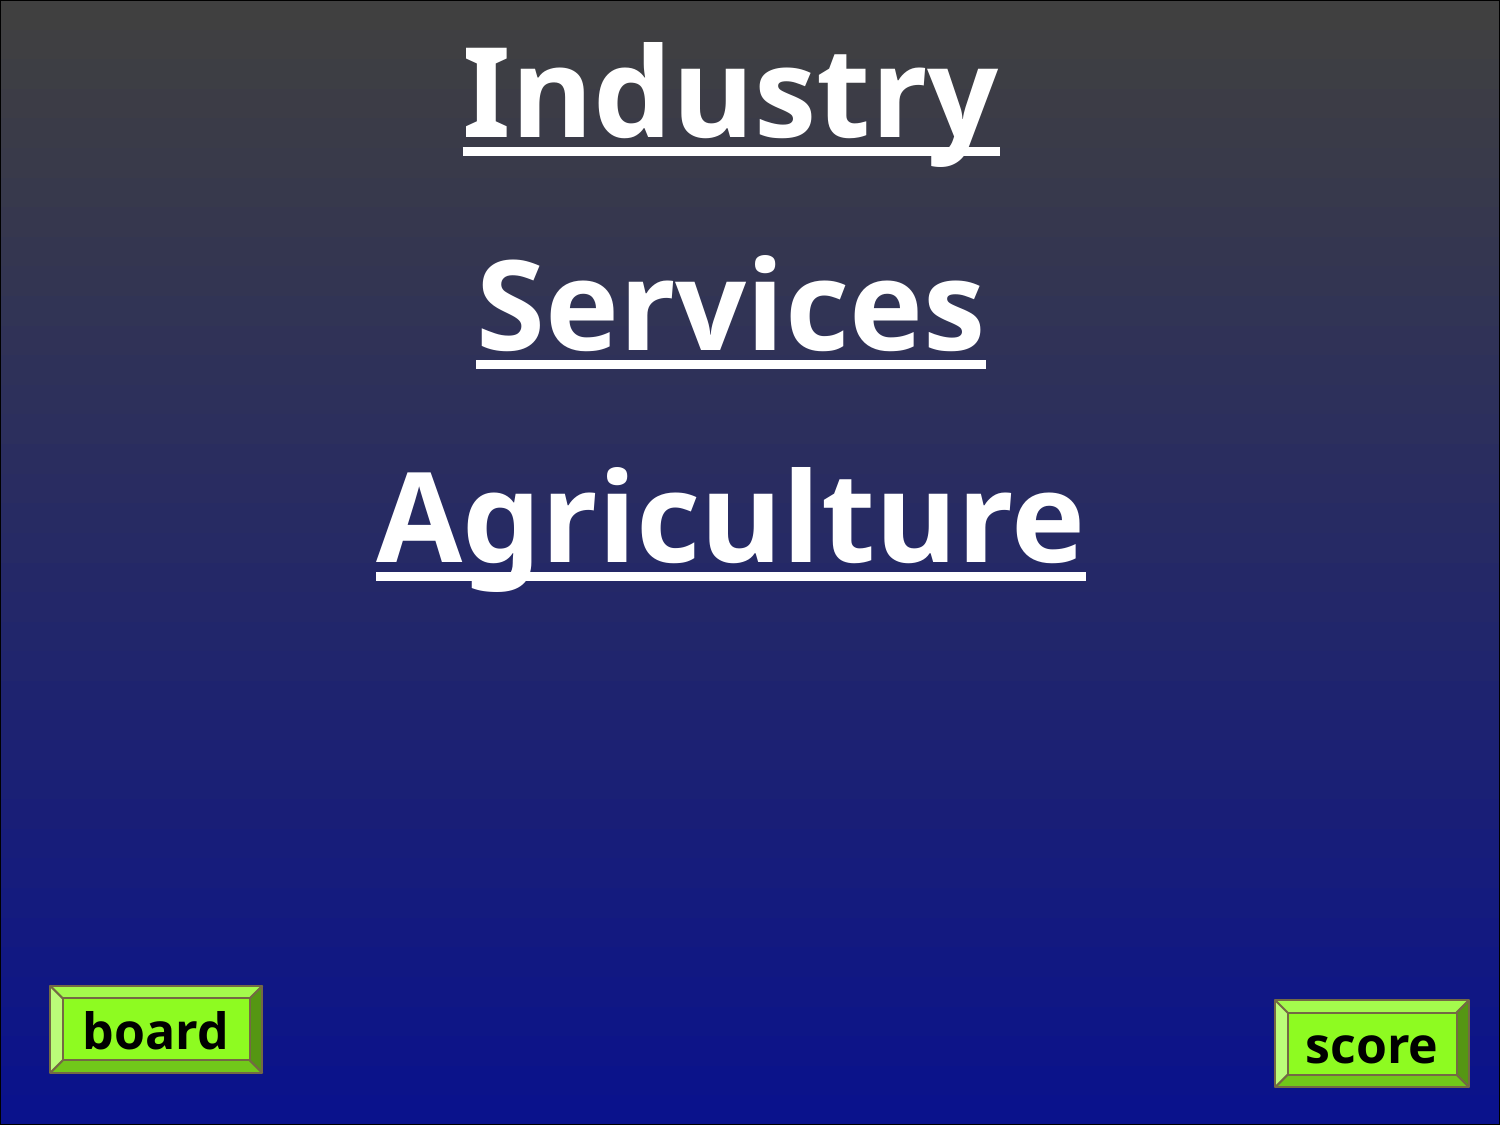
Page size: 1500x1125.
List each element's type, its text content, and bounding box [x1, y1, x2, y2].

text_box board [49, 984, 264, 1074]
text_box Industry Services Agriculture [87, 5, 1375, 808]
text_box score [1274, 999, 1470, 1089]
text_box [0, 0, 1500, 1125]
